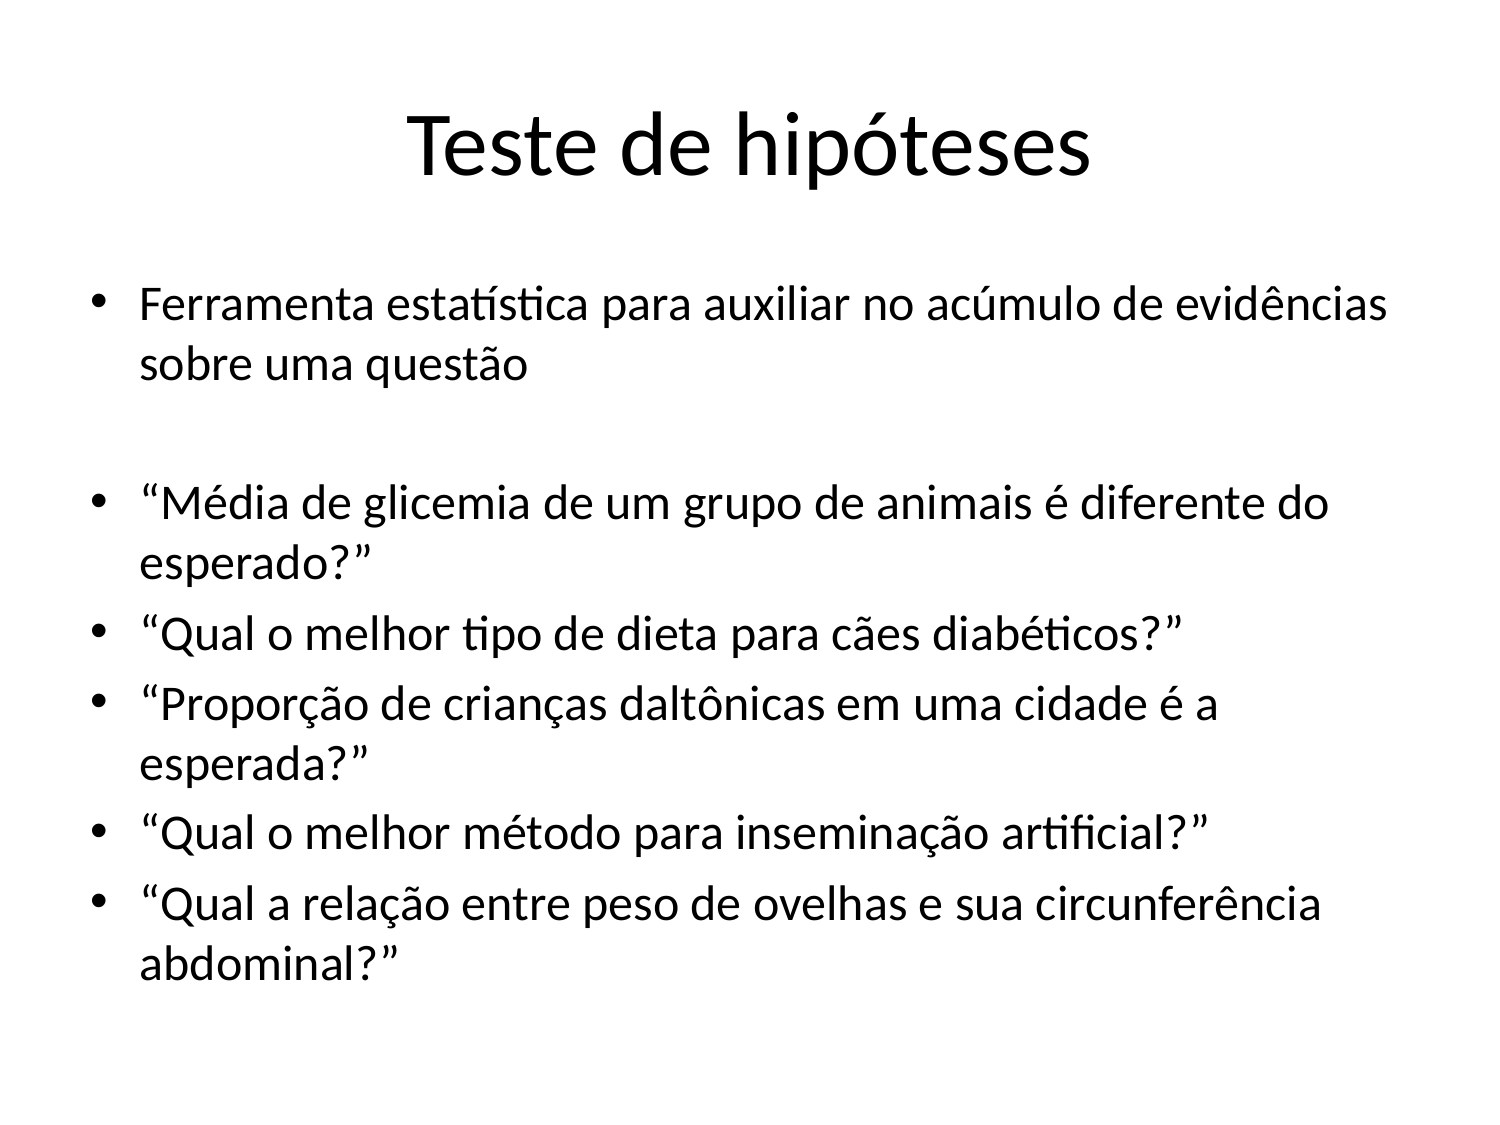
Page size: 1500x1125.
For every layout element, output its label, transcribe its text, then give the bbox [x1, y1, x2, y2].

title Teste de hipóteses [75, 45, 1425, 233]
list Ferramenta estatística para auxiliar no acúmulo de evidências sobre uma questão “Média de glicemia de um grupo de animais é diferente do esperado?” “Qual o melhor tipo de dieta para cães diabéticos?” “Proporção de crianças daltônicas em uma cidade é a esperada?” “Qual o melhor método para inseminação artificial?” “Qual a relação entre peso de ovelhas e sua circunferência abdominal?” [75, 262, 1425, 1005]
